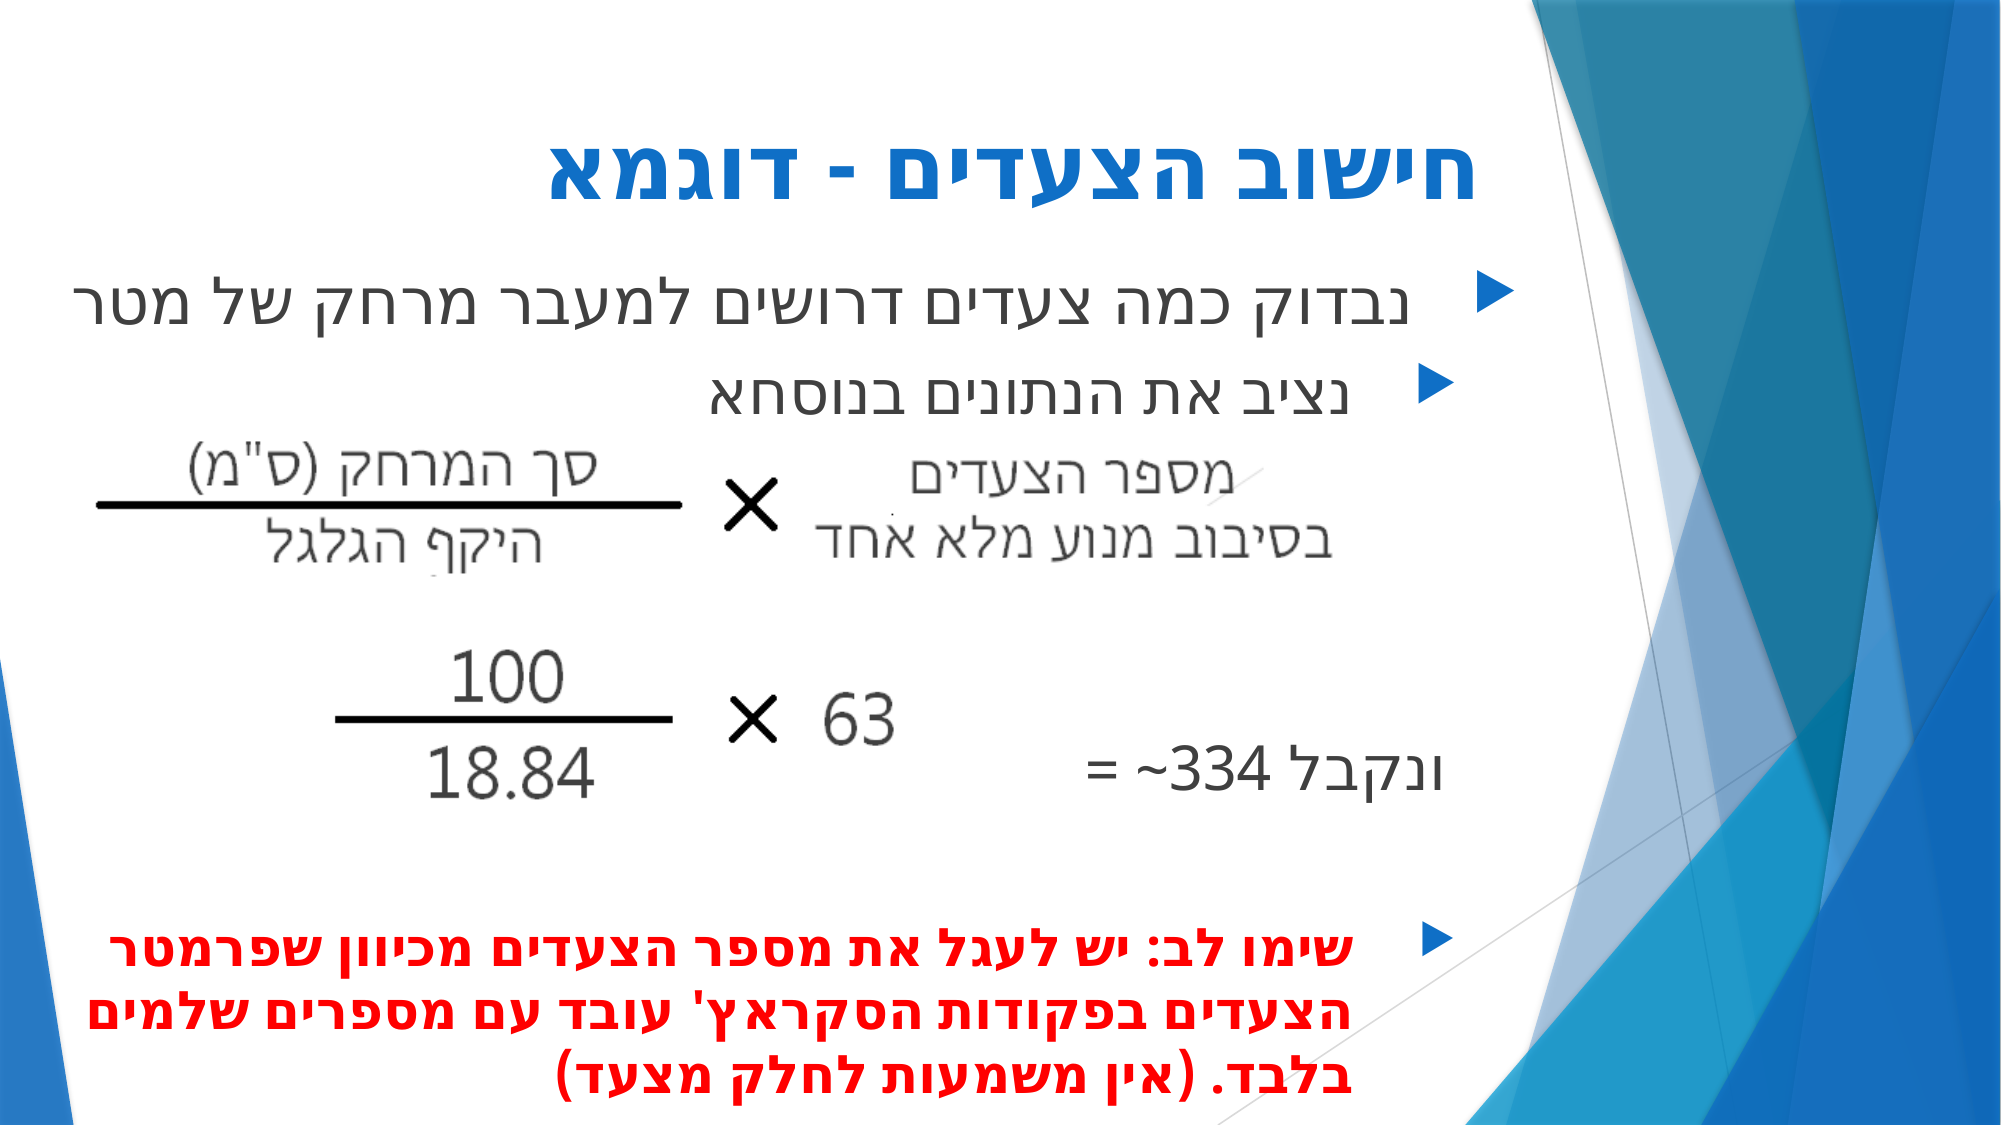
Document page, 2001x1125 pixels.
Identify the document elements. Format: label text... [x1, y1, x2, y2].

title חישוב הצעדים - דוגמא [111, 99, 1522, 251]
picture [75, 425, 1343, 580]
list נבדוק כמה צעדים דרושים למעבר מרחק של מטר נציב את הנתונים בנוסחא ונקבל 334~ = שימו לב: יש לעגל את מספר הצעדים מכיוון שפרמטר הצעדים בפקודות הסקראץ' עובד עם מספרים שלמים בלבד. (אין משמעות לחלק מצעד) [19, 251, 1522, 1125]
picture [310, 629, 944, 825]
